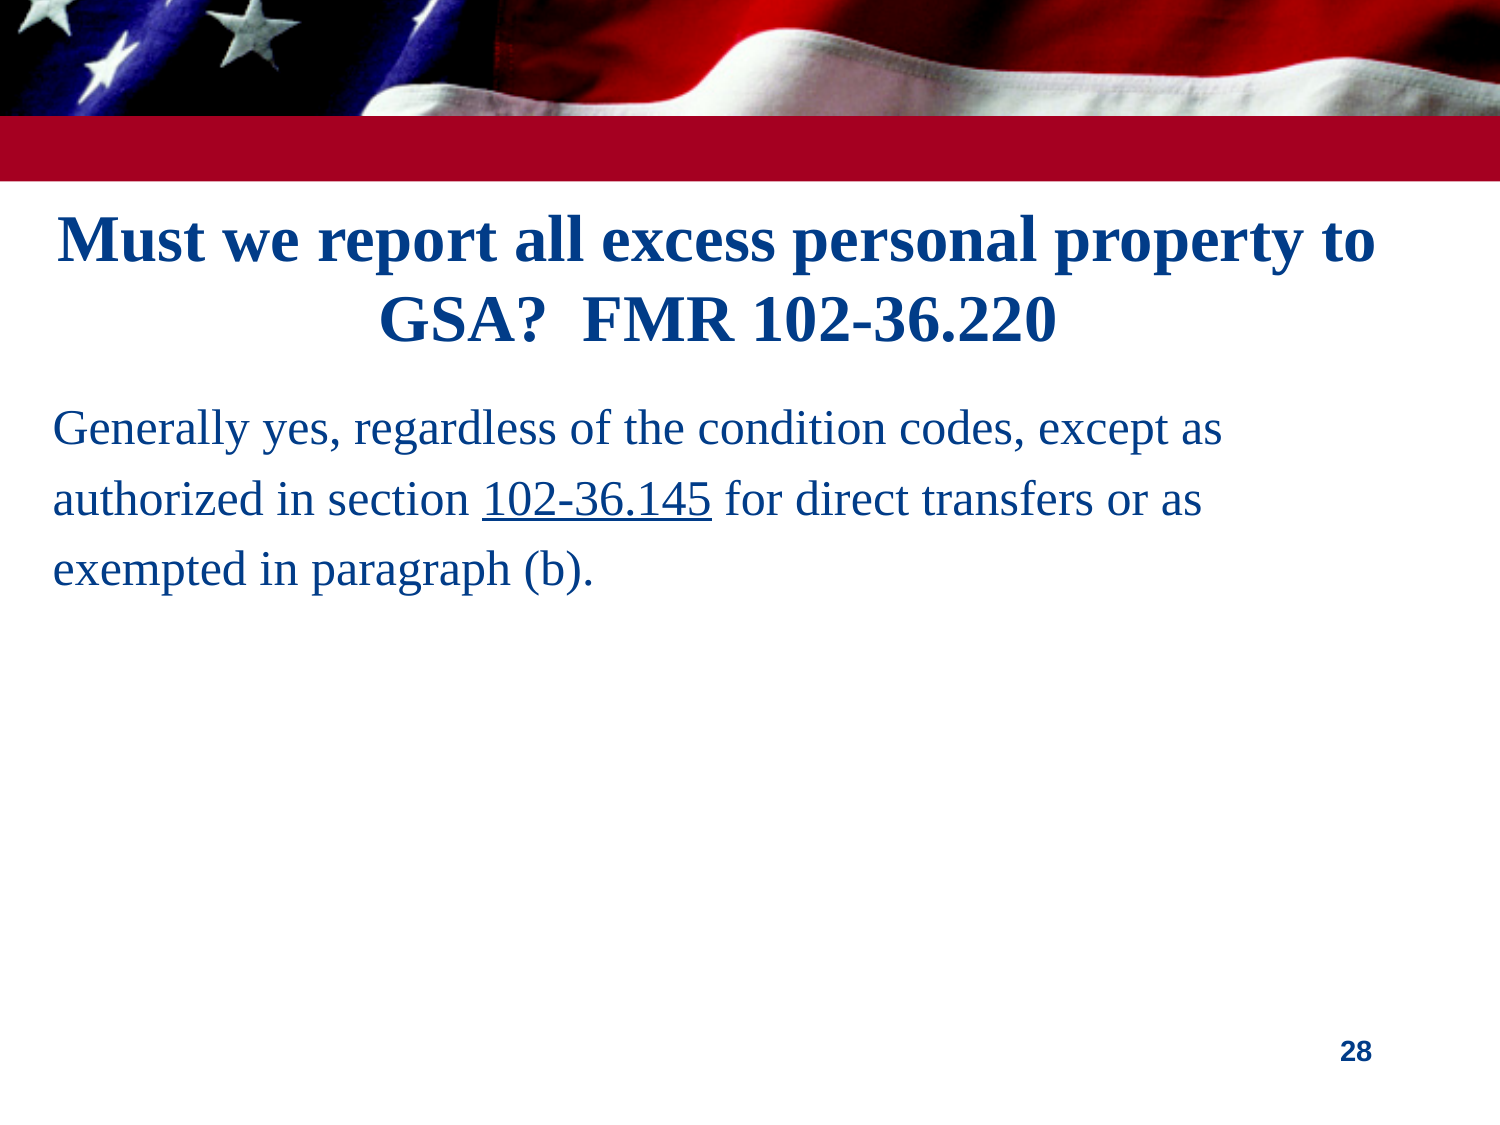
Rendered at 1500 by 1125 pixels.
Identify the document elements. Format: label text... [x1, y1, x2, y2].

list Generally yes, regardless of the condition codes, except as authorized in section 102-36.145 for direct transfers or as exempted in paragraph (b). [37, 387, 1463, 1076]
picture [0, 0, 1500, 116]
slide_number 28 [1074, 1024, 1388, 1101]
title Must we report all excess personal property to GSA? FMR 102-36.220 [24, 187, 1413, 365]
